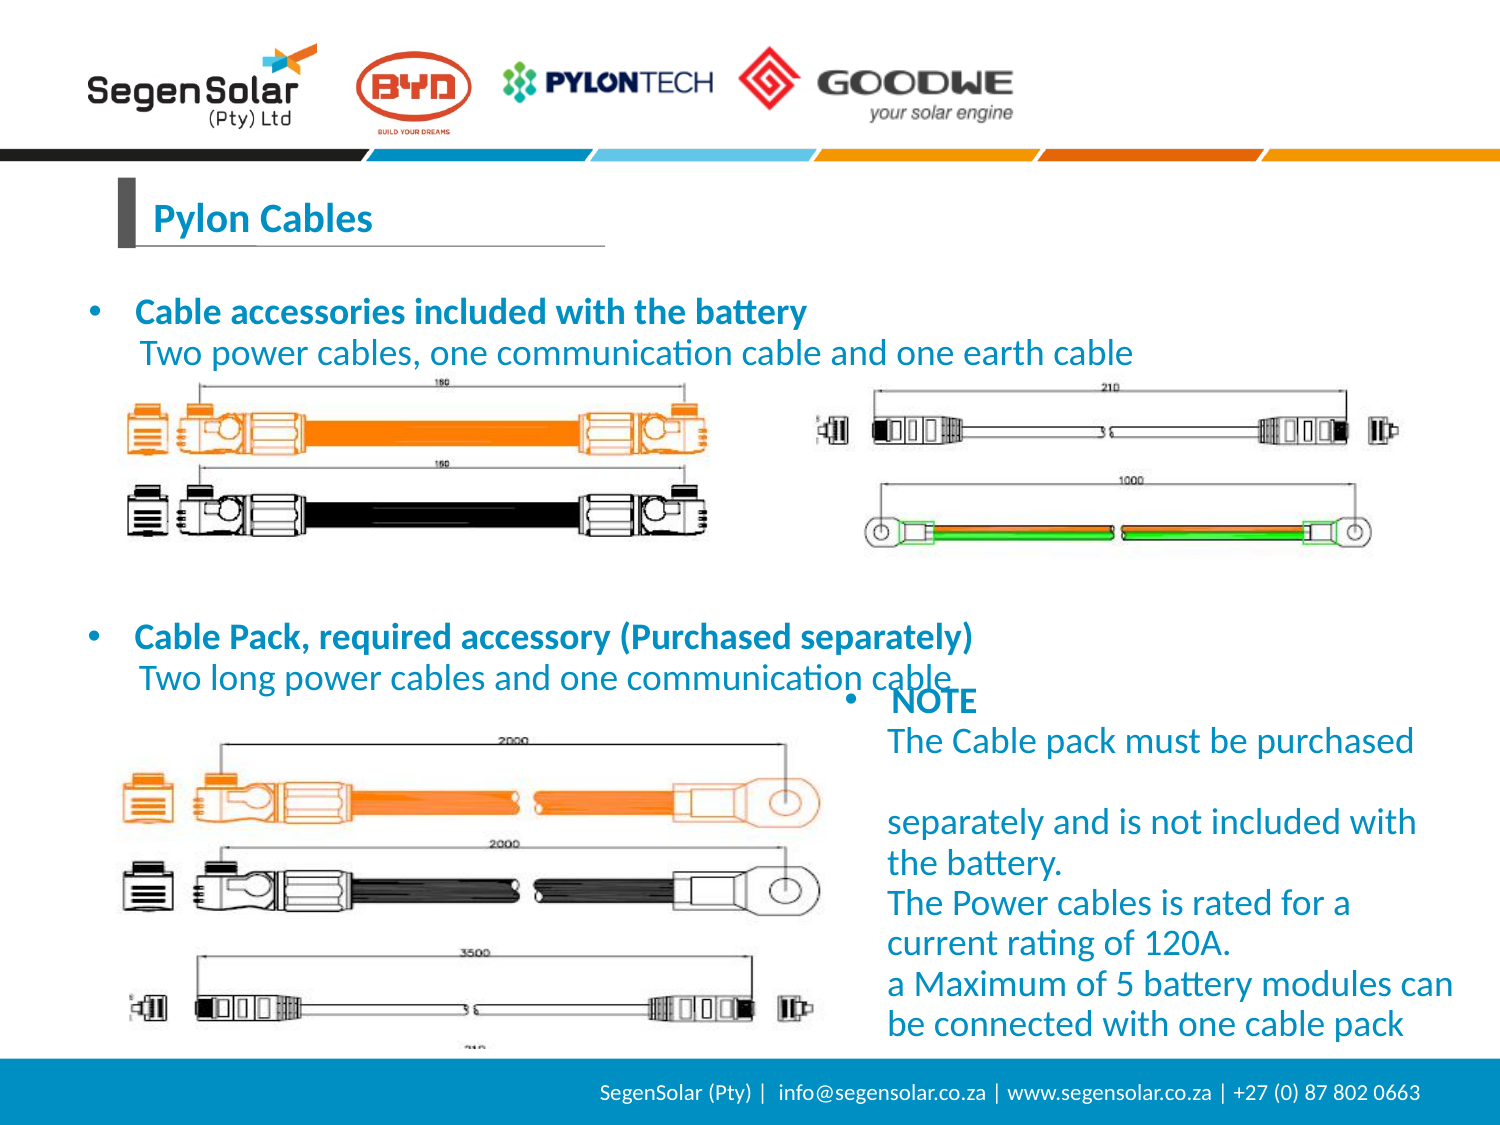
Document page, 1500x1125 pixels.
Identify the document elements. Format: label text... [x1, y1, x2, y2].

text_box Pylon Cables [153, 184, 1111, 242]
text_box [117, 177, 136, 245]
text_box NOTE The Cable pack must be purchased separately and is not included with the battery. The Power cables is rated for a current rating of 120A. a Maximum of 5 battery modules can be connected with one cable pack [850, 719, 1459, 1045]
text_box Cable accessories included with the battery Two power cables, one communication cable and one earth cable [88, 285, 1219, 374]
picture [0, 18, 1500, 1051]
picture [88, 42, 317, 130]
picture [737, 42, 1019, 131]
text_box Cable Pack, required accessory (Purchased separately) Two long power cables and one communication cable [87, 609, 1389, 698]
